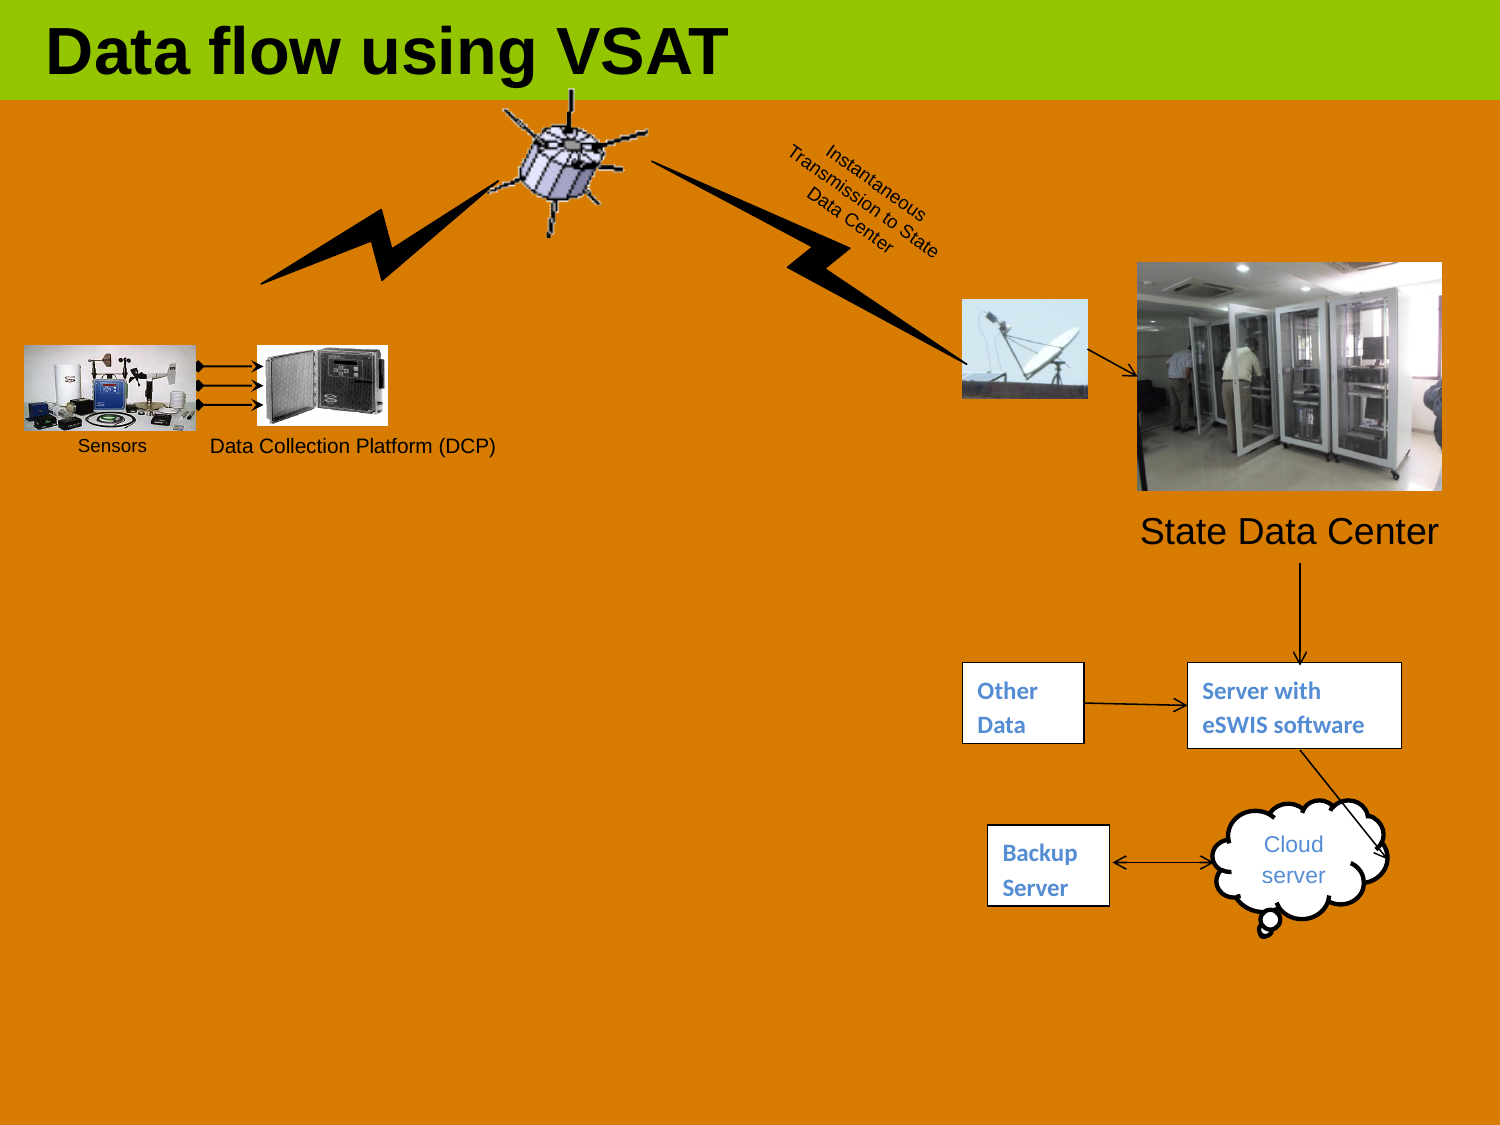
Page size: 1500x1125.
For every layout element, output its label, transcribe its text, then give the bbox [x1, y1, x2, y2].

text_box Cloud server [1210, 798, 1390, 939]
picture [1137, 262, 1442, 491]
text_box [658, 164, 959, 361]
text_box Other Data [962, 662, 1085, 744]
text_box Server with eSWIS software [1187, 662, 1402, 749]
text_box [192, 345, 514, 492]
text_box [24, 345, 264, 465]
text_box Data flow using VSAT [0, 0, 1051, 99]
text_box Backup Server [987, 824, 1110, 907]
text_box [1084, 702, 1188, 706]
text_box [261, 190, 484, 284]
text_box Instantaneous Transmission to State Data Center [743, 99, 986, 304]
picture [962, 299, 1088, 399]
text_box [1087, 348, 1138, 377]
text_box State Data Center [1125, 499, 1459, 605]
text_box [487, 87, 651, 238]
